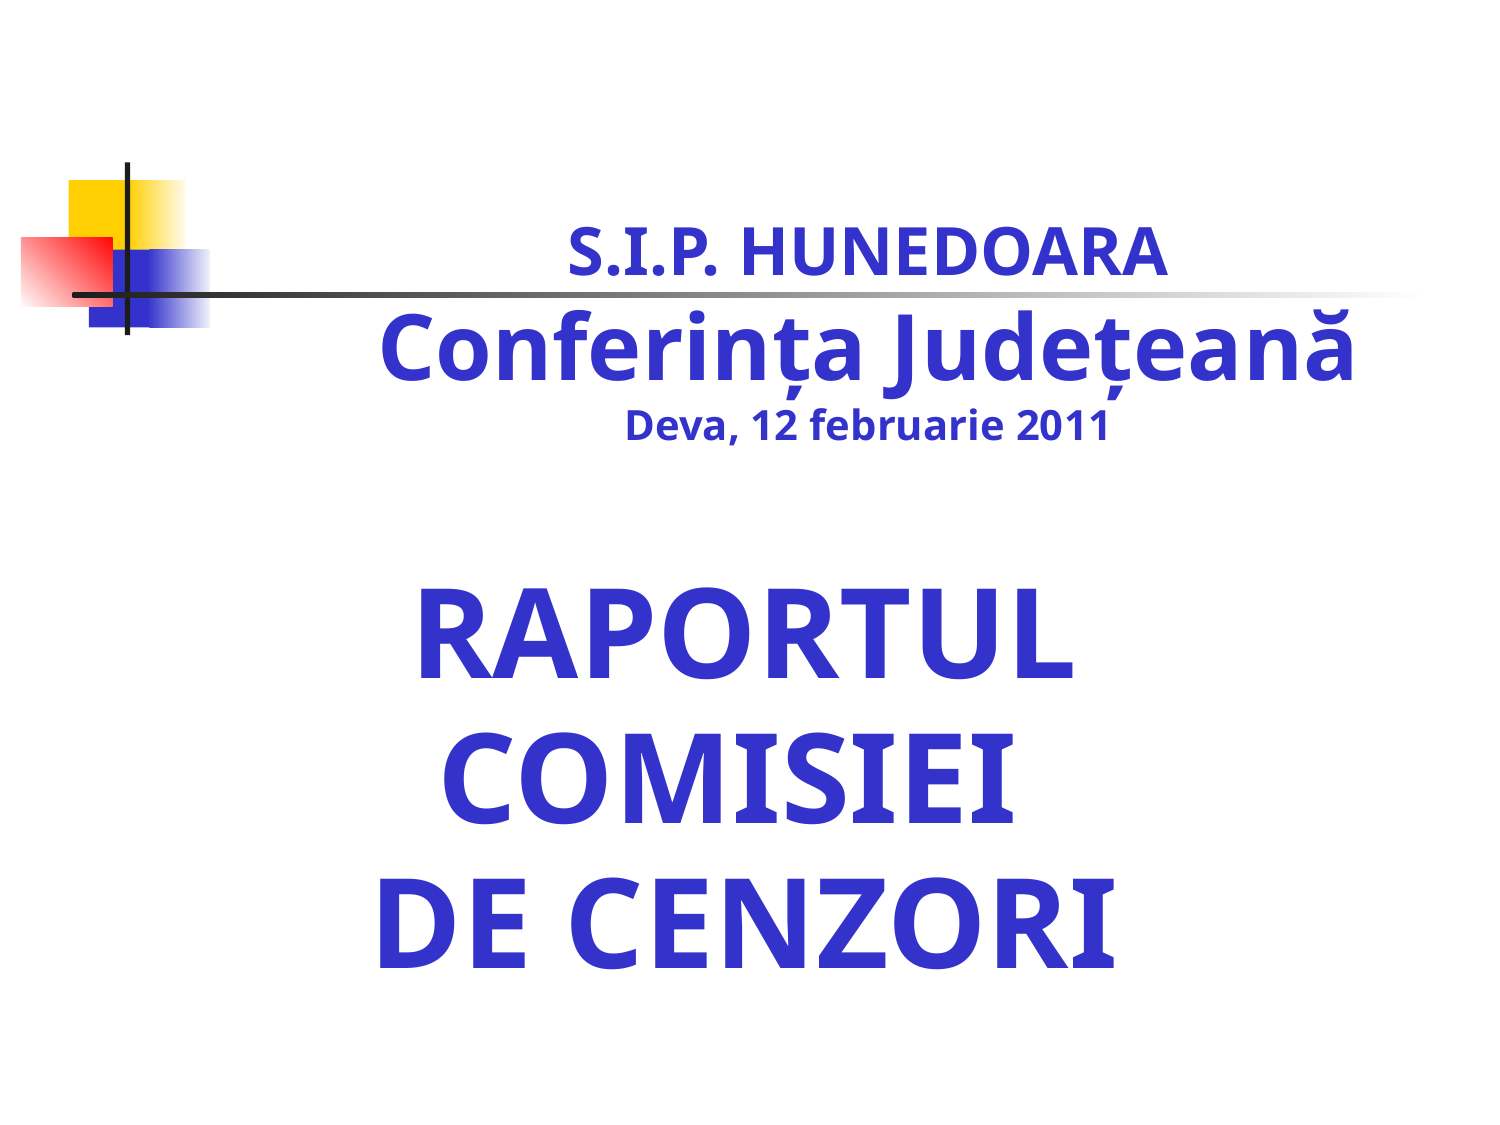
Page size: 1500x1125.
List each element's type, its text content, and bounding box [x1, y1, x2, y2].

list RAPORTUL COMISIEI DE CENZORI [170, 479, 1318, 1048]
title S.I.P. HUNEDOARA Conferinţa Judeţeană Deva, 12 februarie 2011 [277, 172, 1460, 457]
